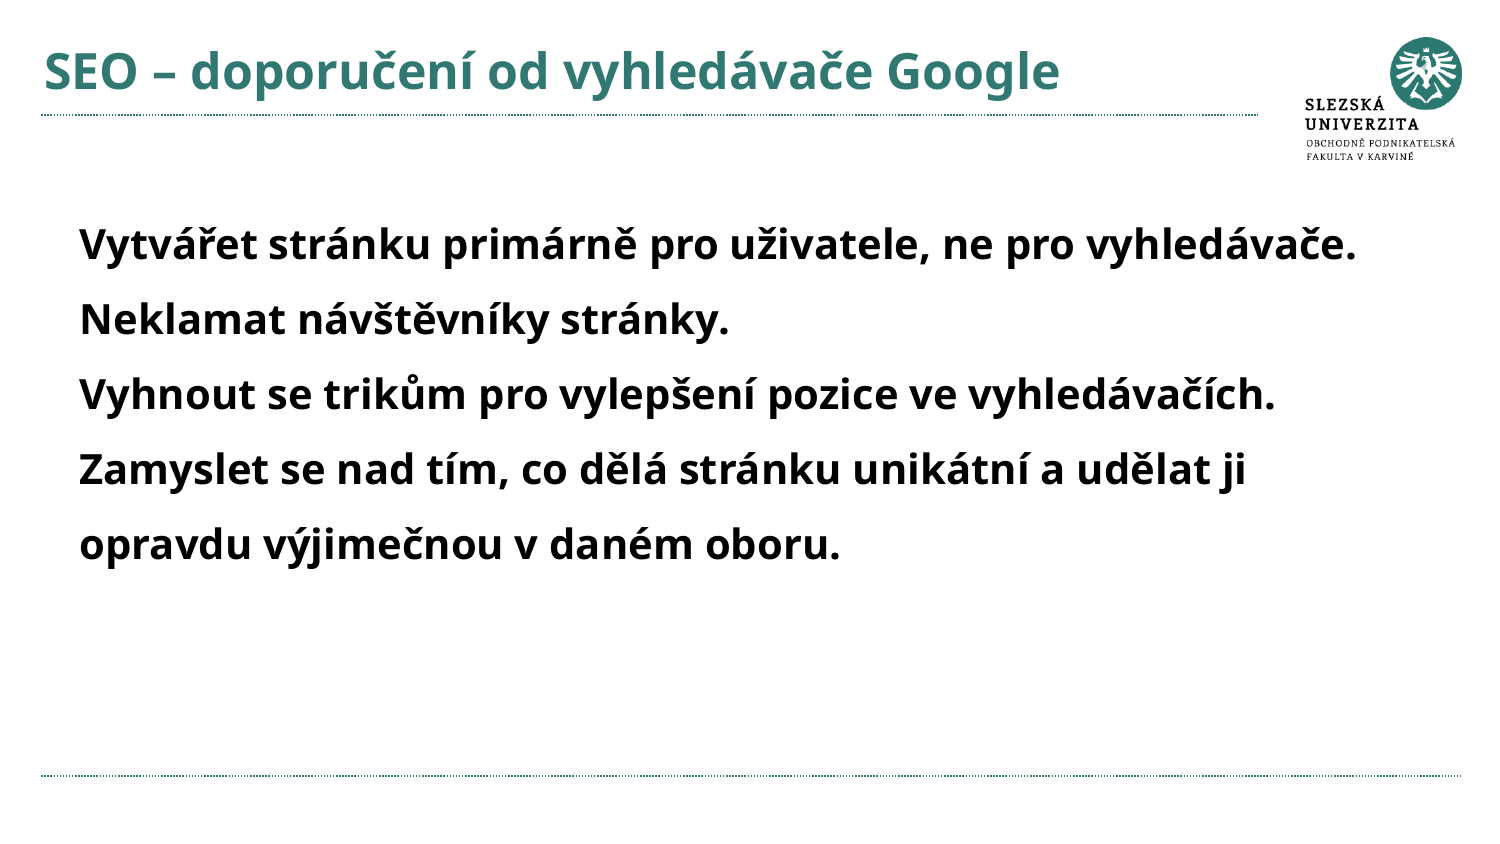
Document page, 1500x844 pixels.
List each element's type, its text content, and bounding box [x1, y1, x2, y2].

picture [1305, 37, 1462, 160]
list Vytvářet stránku primárně pro uživatele, ne pro vyhledávače. Neklamat návštěvníky stránky. Vyhnout se trikům pro vylepšení pozice ve vyhledávačích. Zamyslet se nad tím, co dělá stránku unikátní a udělat ji opravdu výjimečnou v daném oboru. [64, 185, 1424, 788]
title SEO – doporučení od vyhledávače Google [29, 32, 1211, 116]
